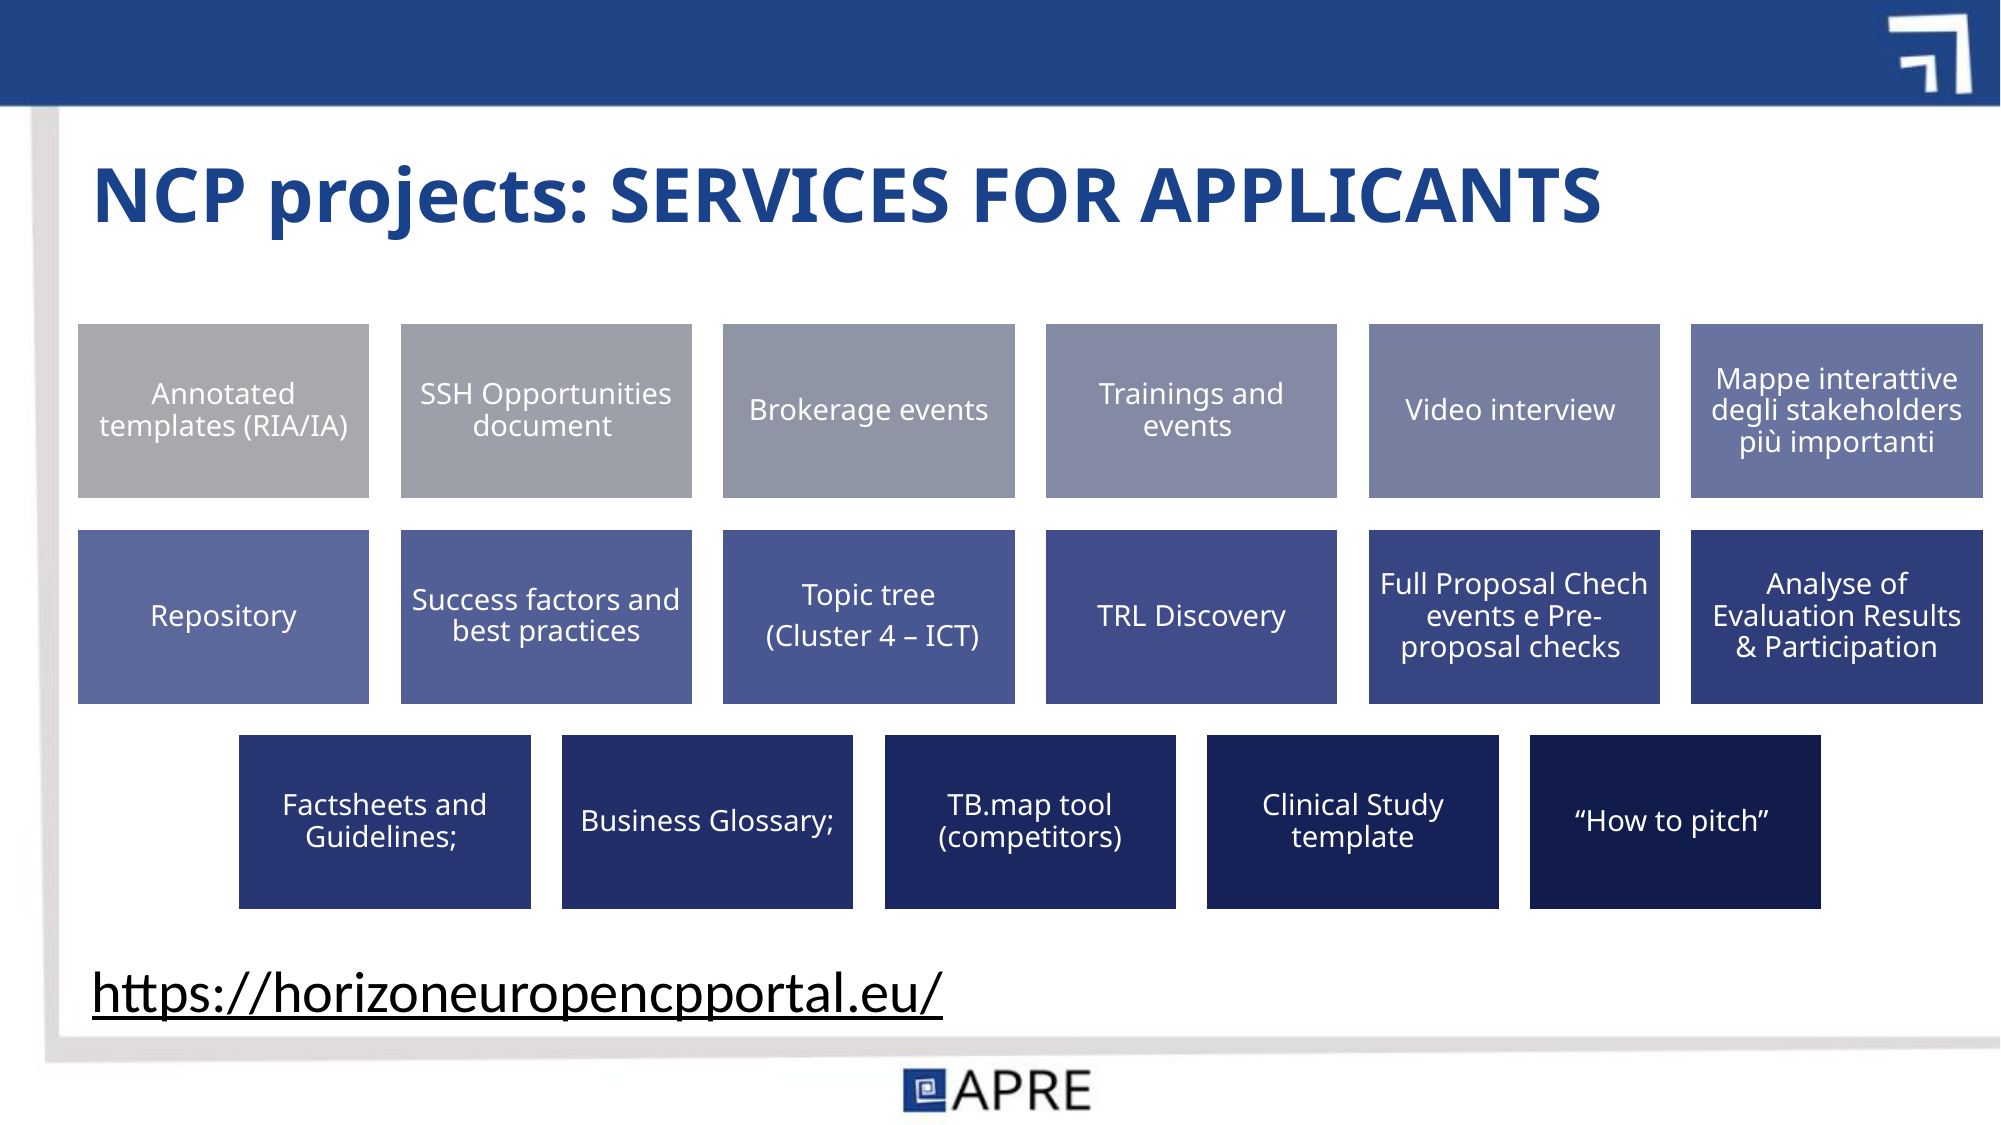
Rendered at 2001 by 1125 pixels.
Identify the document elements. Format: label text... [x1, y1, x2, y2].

title NCP projects: SERVICES FOR APPLICANTS [76, 122, 1802, 275]
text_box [76, 296, 1984, 937]
picture [0, 0, 2001, 1125]
list https://horizoneuropencpportal.eu/ [76, 954, 1802, 1125]
